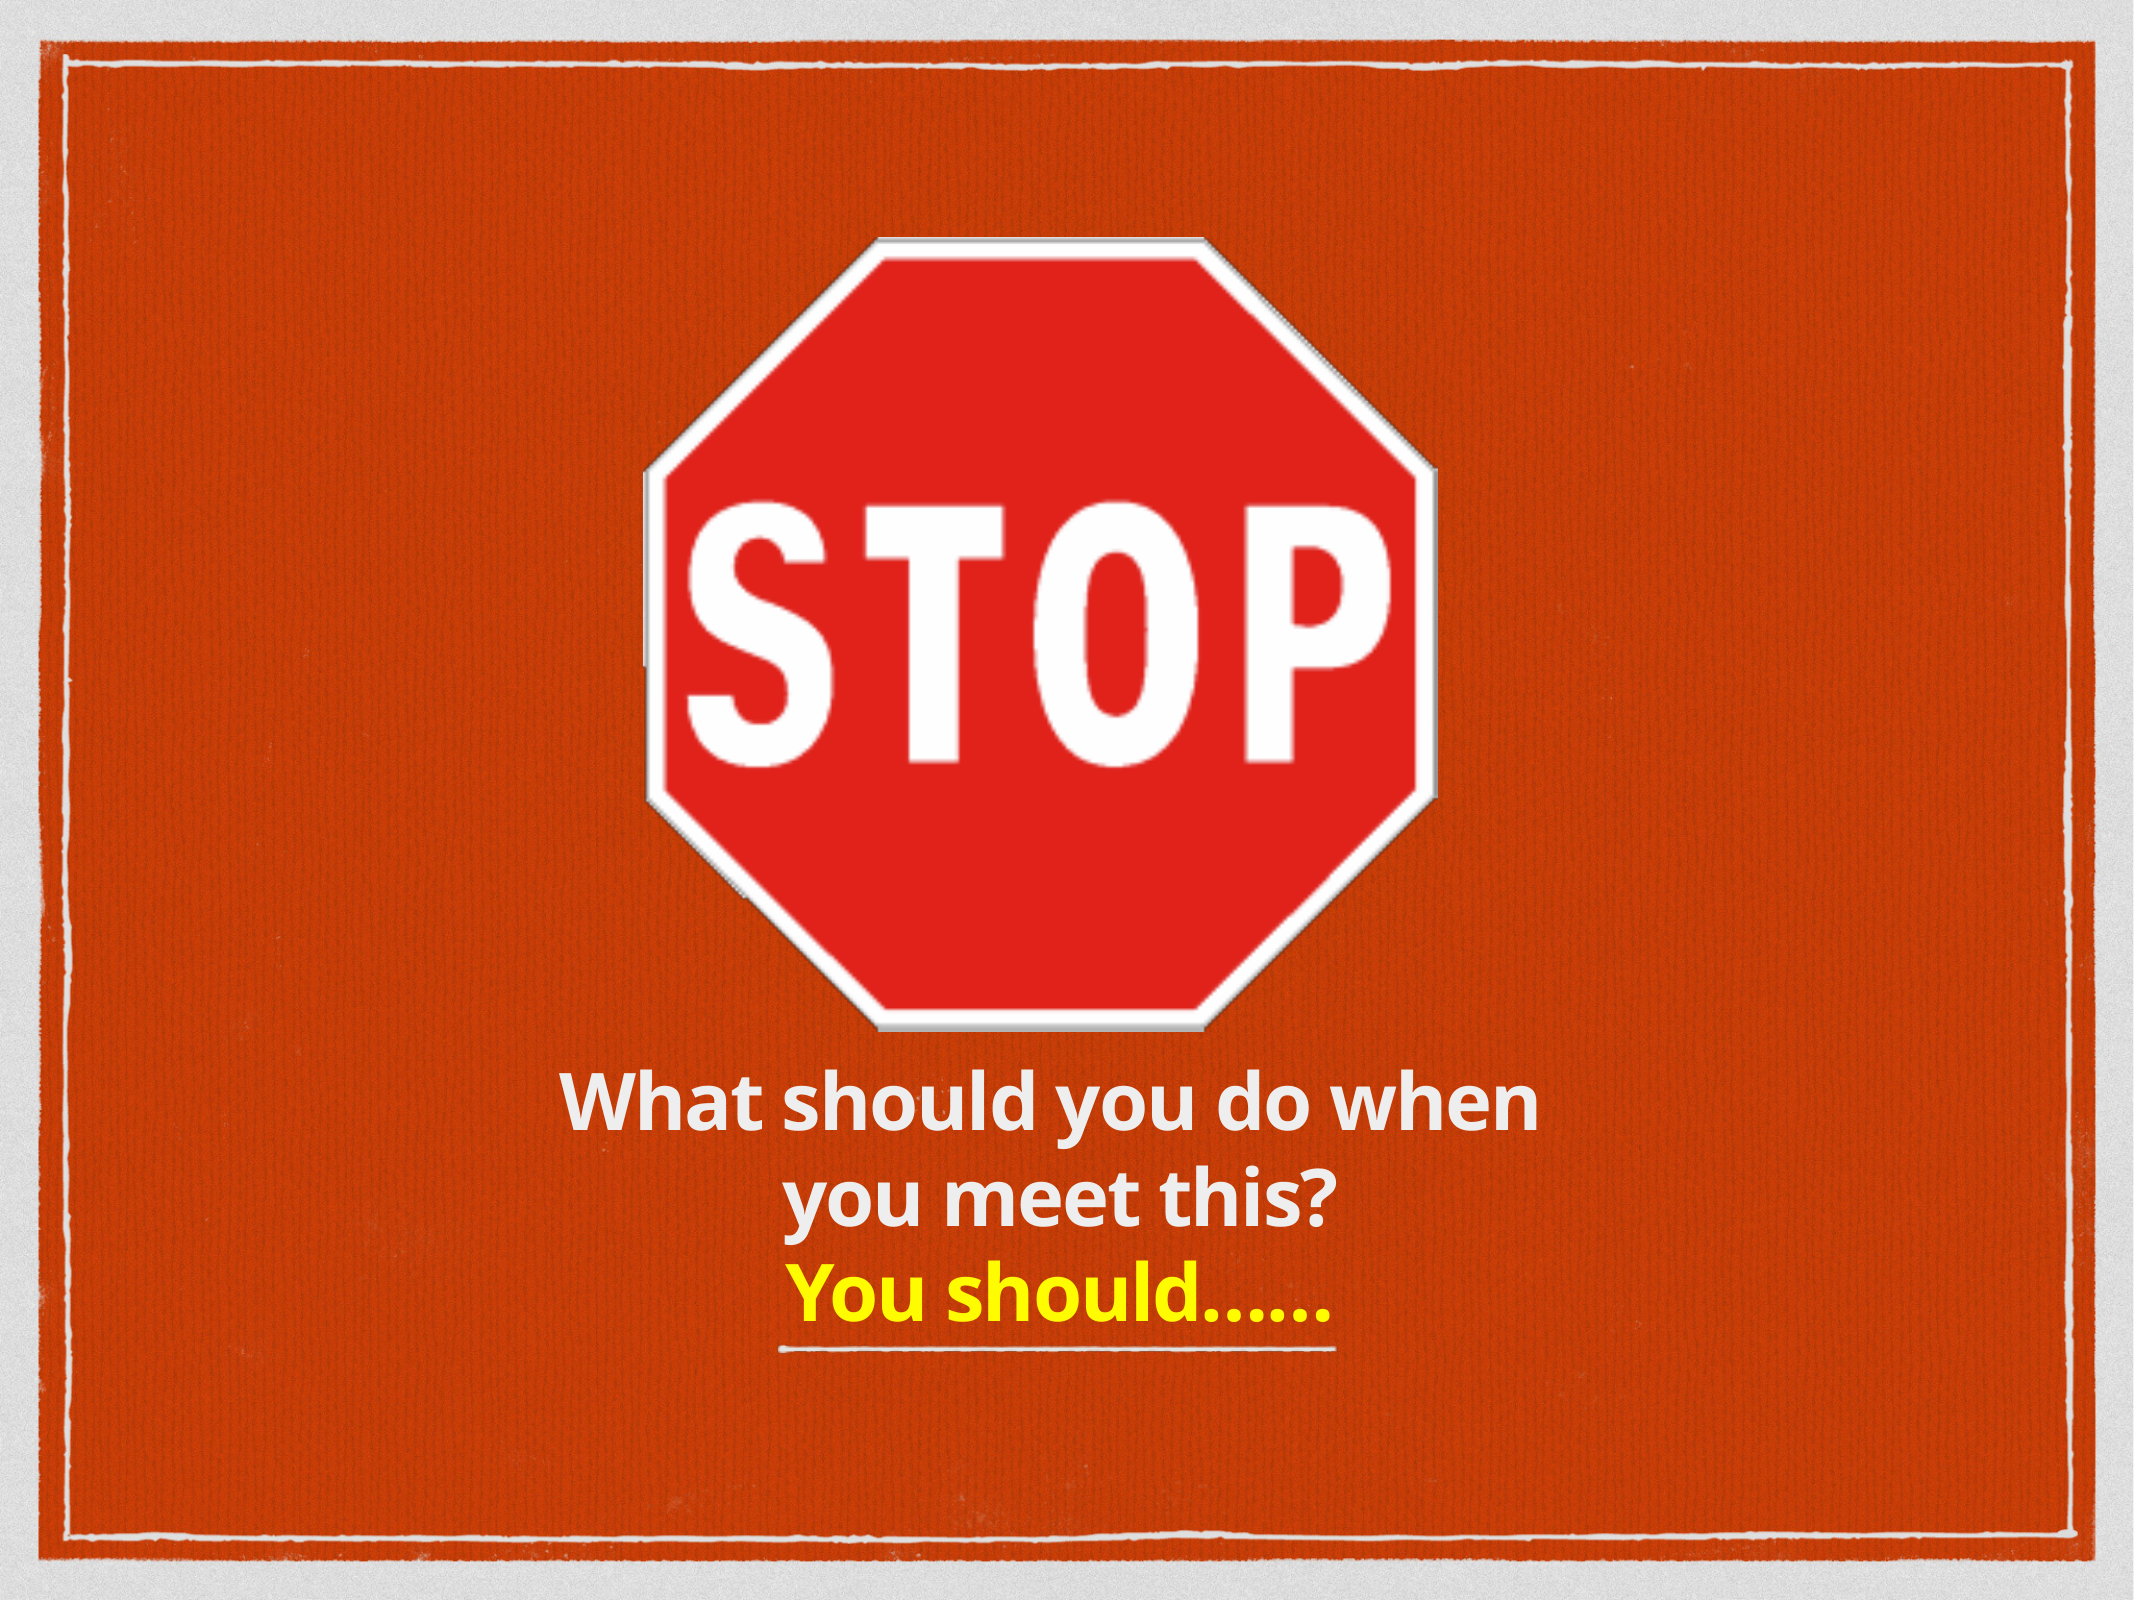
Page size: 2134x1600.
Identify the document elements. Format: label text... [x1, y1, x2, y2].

picture [0, 0, 2134, 1600]
title What should you do when you meet this? You should…… [97, 1036, 2024, 1339]
